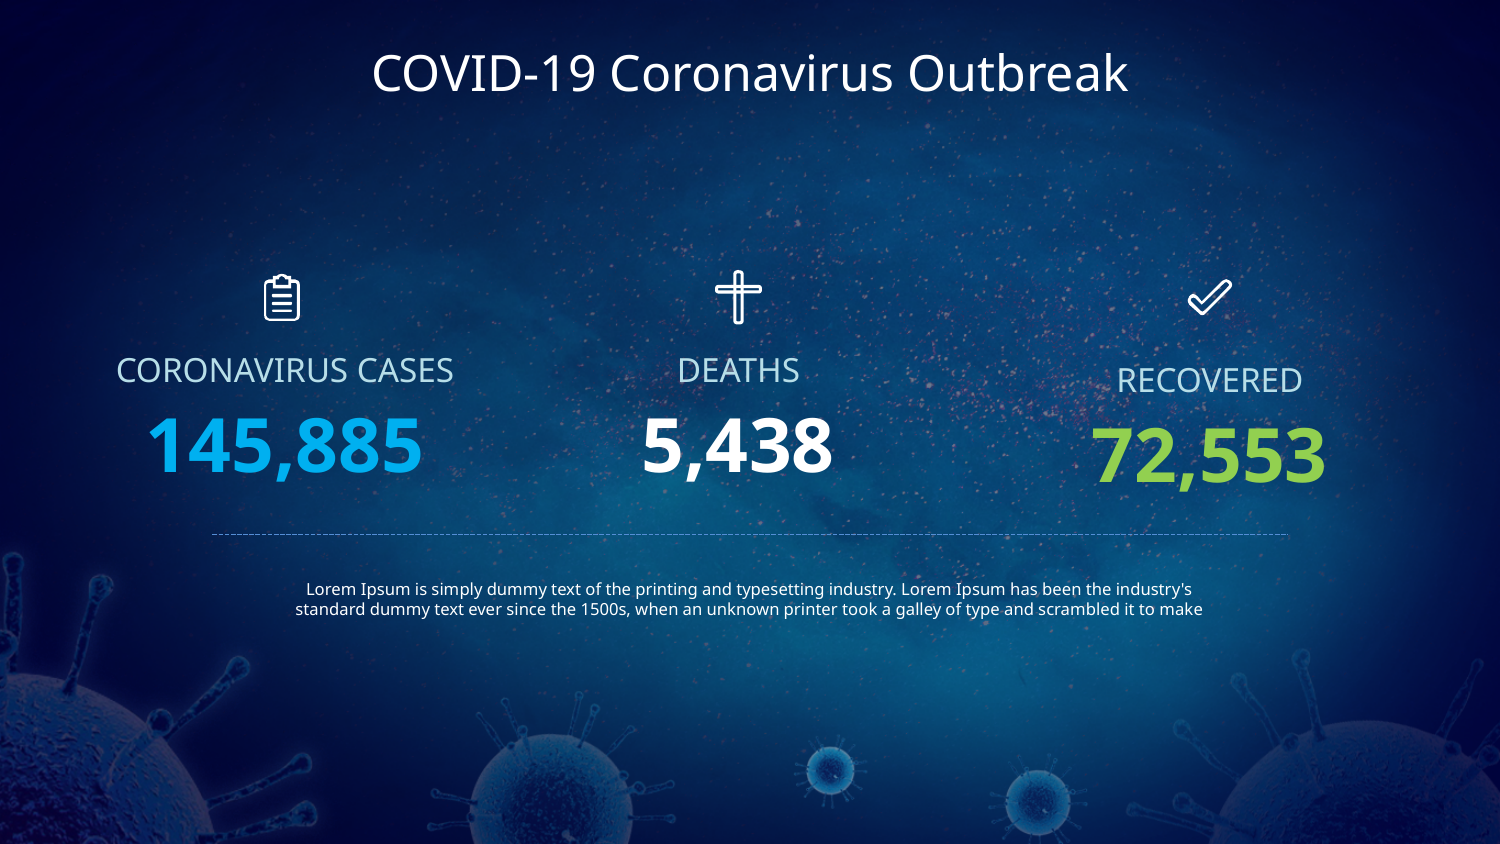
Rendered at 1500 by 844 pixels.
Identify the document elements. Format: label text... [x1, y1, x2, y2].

text_box Lorem Ipsum is simply dummy text of the printing and typesetting industry. Lorem Ipsum has been the industry's standard dummy text ever since the 1500s, when an unknown printer took a galley of type and scrambled it to make [268, 571, 1232, 627]
text_box 72,553 [1025, 400, 1396, 505]
picture [0, 0, 1500, 844]
text_box DEATHS [553, 342, 924, 390]
text_box COVID-19 Coronavirus Outbreak [256, 34, 1244, 110]
text_box 5,438 [553, 390, 924, 496]
text_box [264, 273, 300, 321]
text_box [1187, 279, 1233, 316]
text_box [99, 341, 471, 497]
text_box RECOVERED [1025, 352, 1396, 400]
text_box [716, 271, 761, 324]
